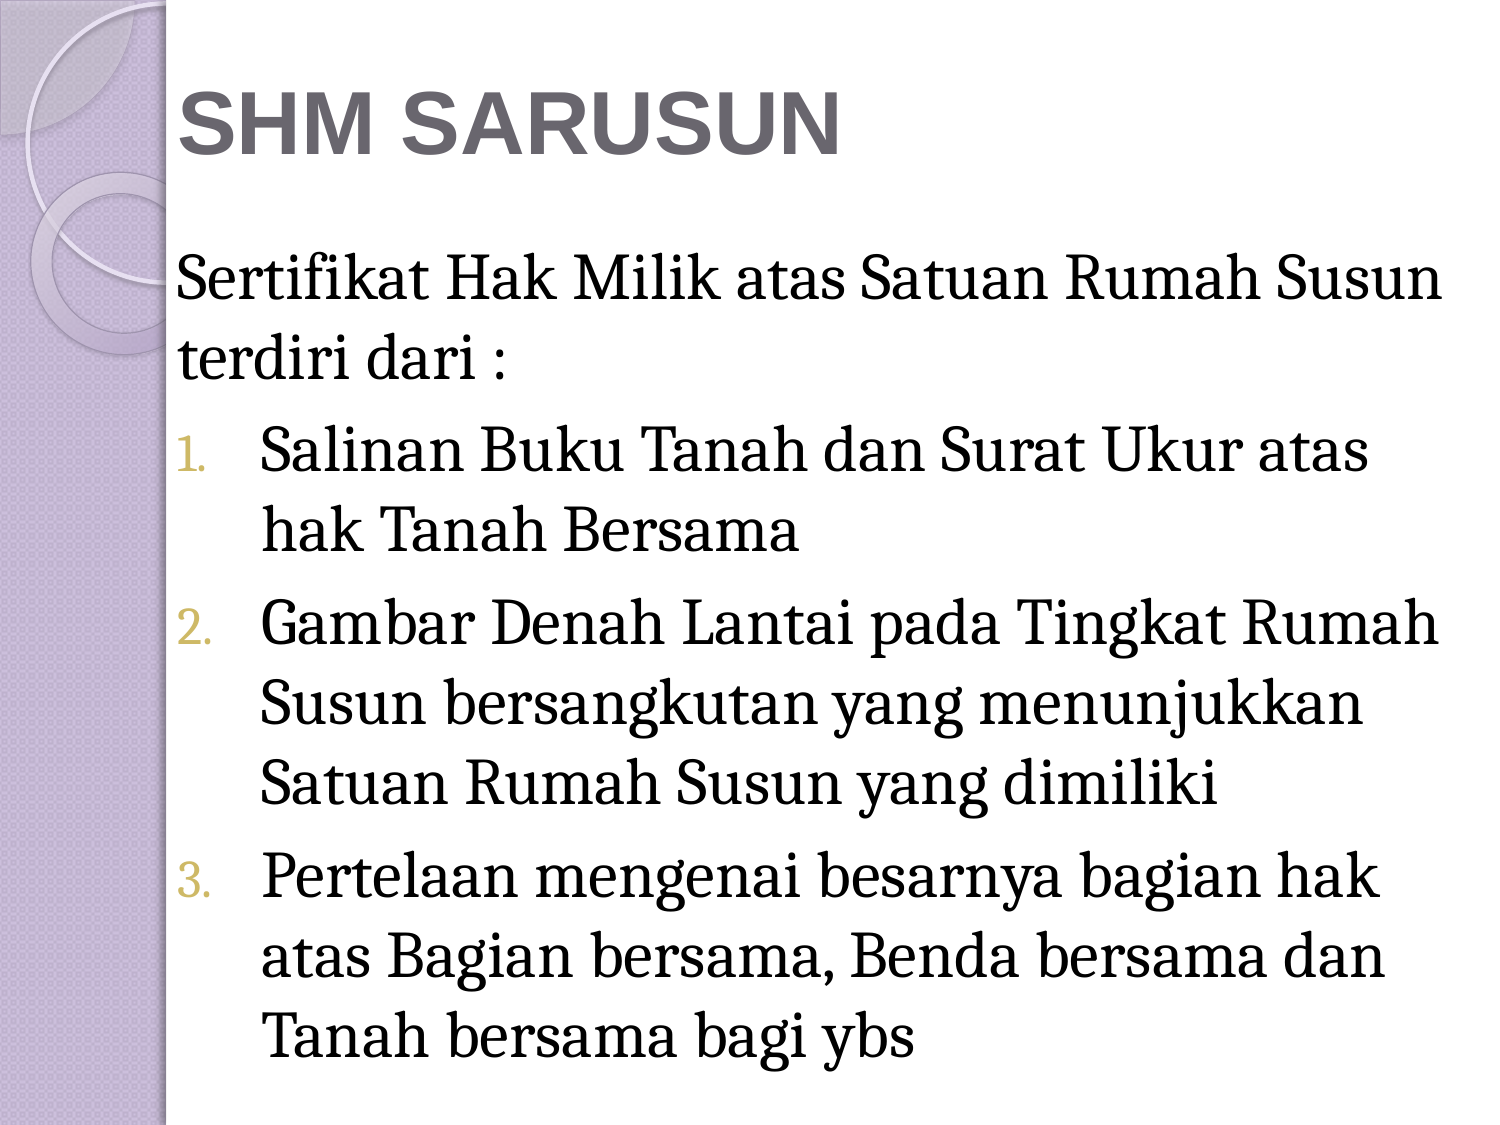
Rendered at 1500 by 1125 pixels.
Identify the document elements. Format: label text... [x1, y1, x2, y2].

list Sertifikat Hak Milik atas Satuan Rumah Susun terdiri dari : Salinan Buku Tanah dan Surat Ukur atas hak Tanah Bersama Gambar Denah Lantai pada Tingkat Rumah Susun bersangkutan yang menunjukkan Satuan Rumah Susun yang dimiliki Pertelaan mengenai besarnya bagian hak atas Bagian bersama, Benda bersama dan Tanah bersama bagi ybs [162, 224, 1466, 1100]
title SHM SARUSUN [162, 62, 1466, 175]
